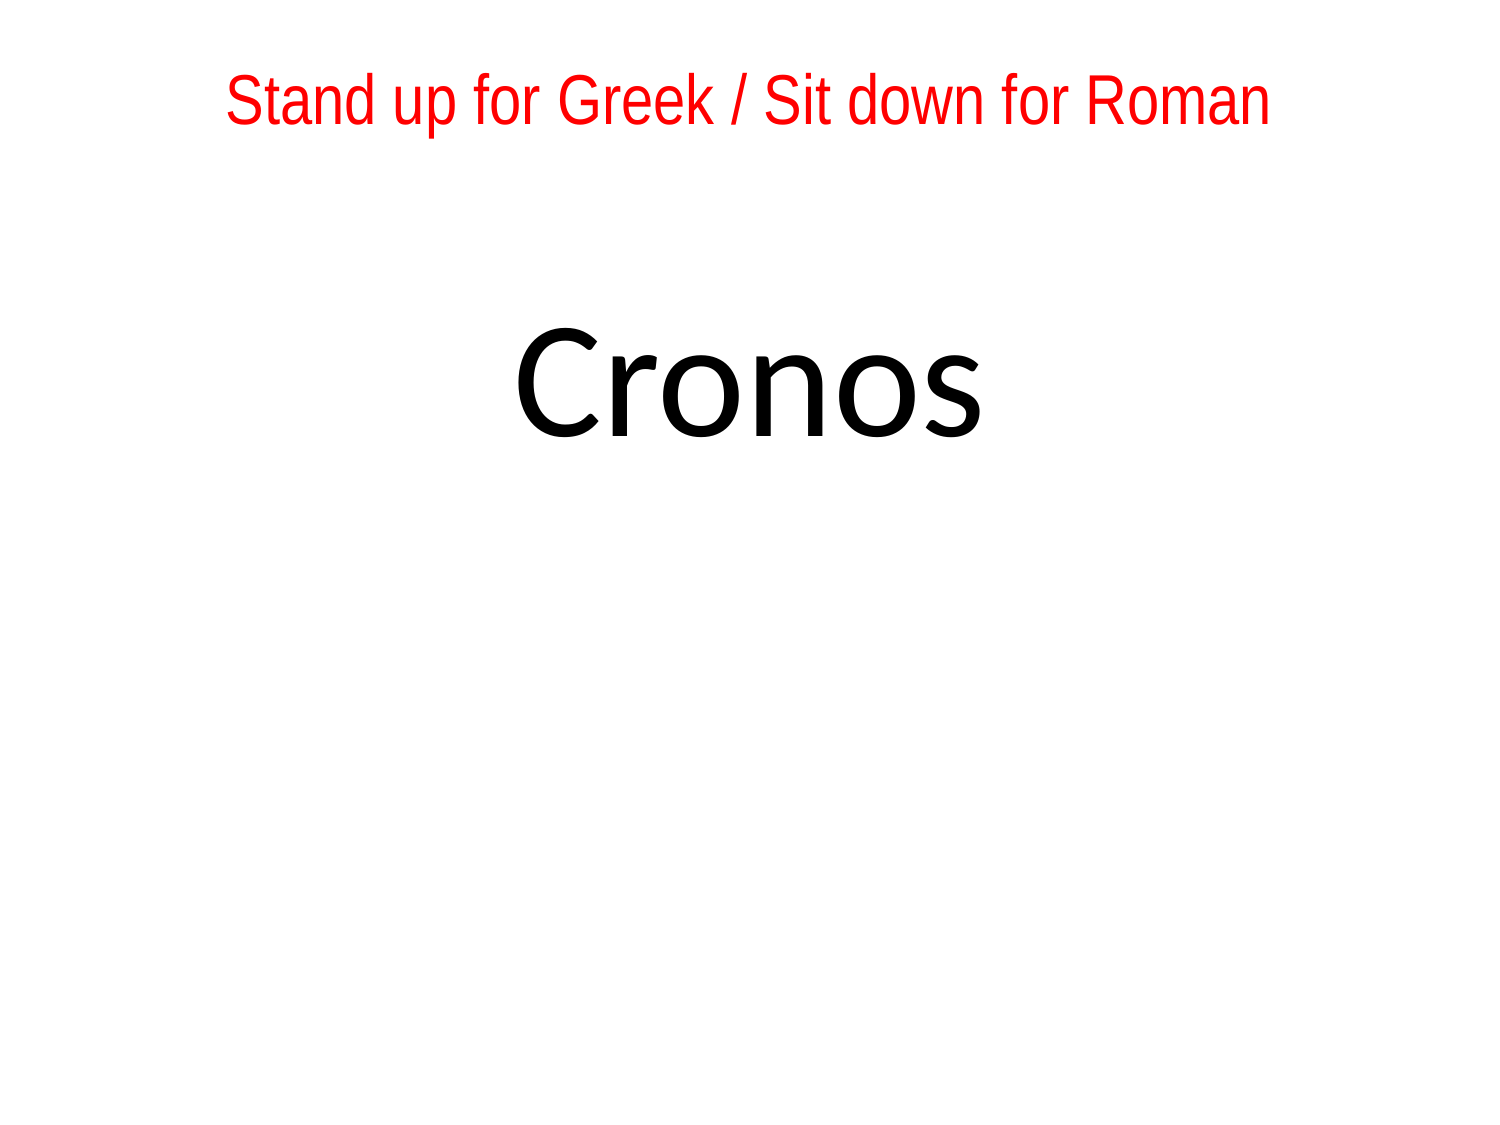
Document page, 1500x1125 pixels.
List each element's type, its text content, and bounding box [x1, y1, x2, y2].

title Stand up for Greek / Sit down for Roman [75, 45, 1425, 233]
list Cronos [75, 262, 1425, 1005]
